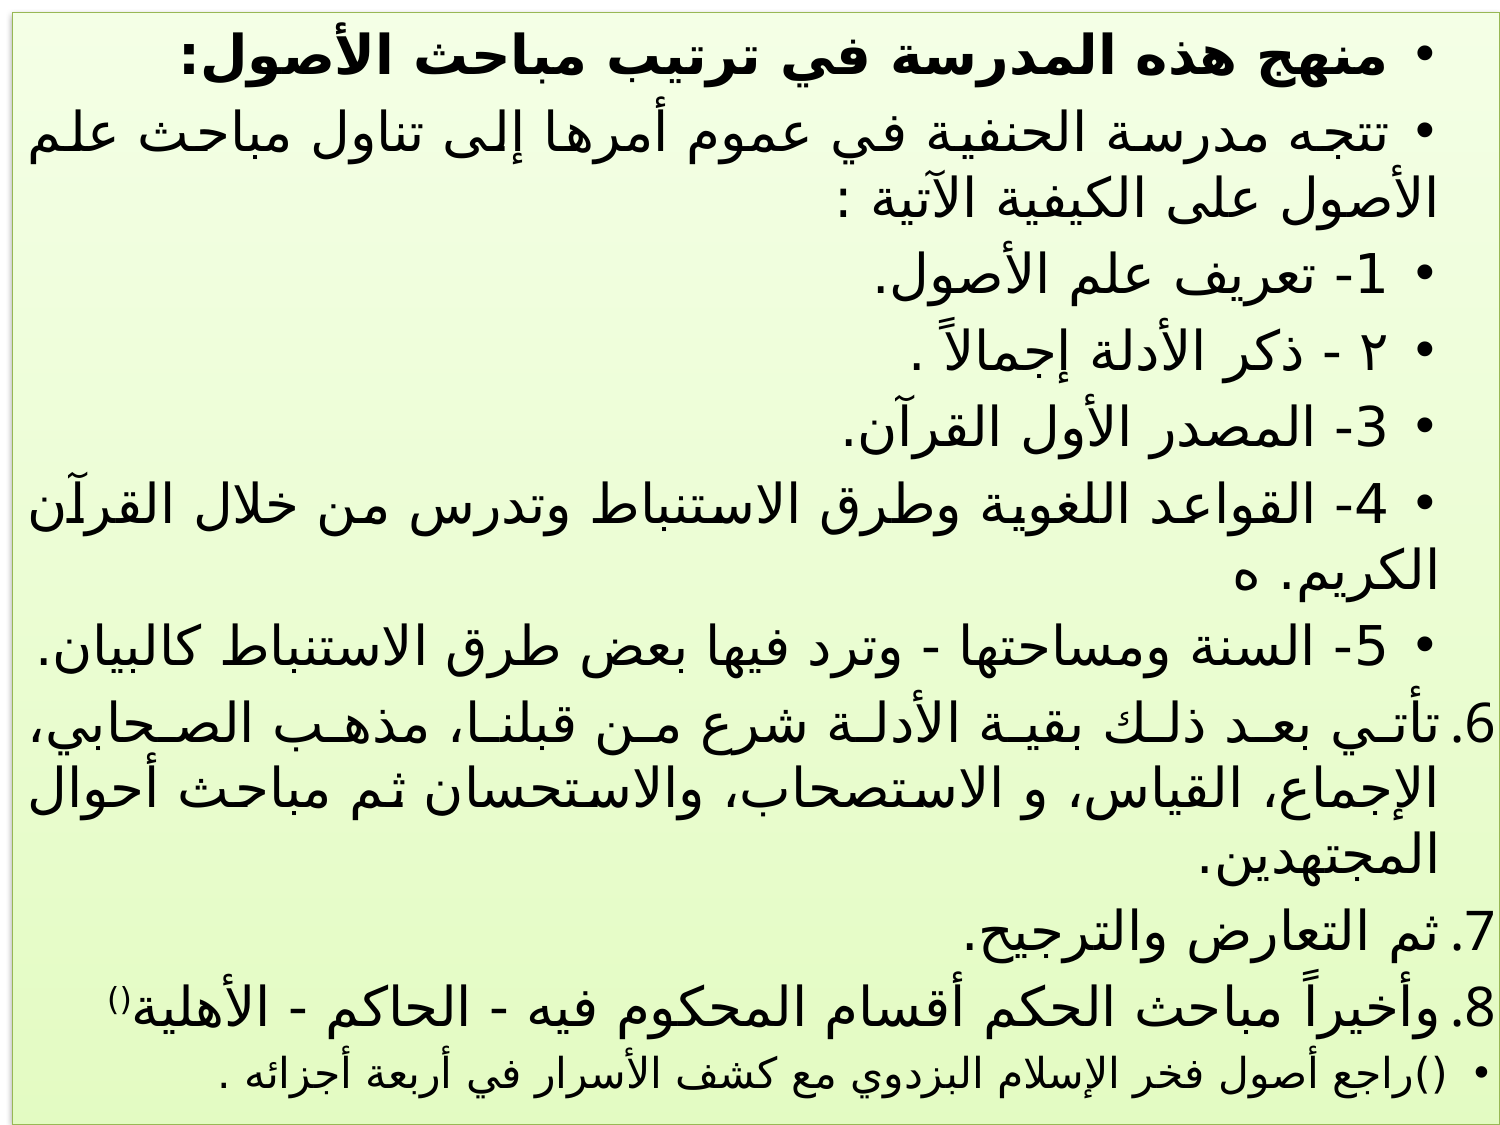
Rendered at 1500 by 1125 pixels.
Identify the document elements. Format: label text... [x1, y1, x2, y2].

list منهج هذه المدرسة في ترتيب مباحث الأصول: تتجه مدرسة الحنفية في عموم أمرها إلى تناول مباحث علم الأصول على الكيفية الآتية : 1- تعريف علم الأصول. ٢ - ذكر الأدلة إجمالاً . 3- المصدر الأول القرآن. 4- القواعد اللغوية وطرق الاستنباط وتدرس من خلال القرآن الكريم. ه 5- السنة ومساحتها - وترد فيها بعض طرق الاستنباط كالبيان. تأتي بعد ذلك بقية الأدلة شرع من قبلنا، مذهب الصحابي، الإجماع، القياس، و الاستصحاب، والاستحسان ثم مباحث أحوال المجتهدين. ثم التعارض والترجيح. وأخيراً مباحث الحكم أقسام المحكوم فيه - الحاكم - الأهلية() ()راجع أصول فخر الإسلام البزدوي مع كشف الأسرار في أربعة أجزائه . [12, 12, 1500, 1125]
